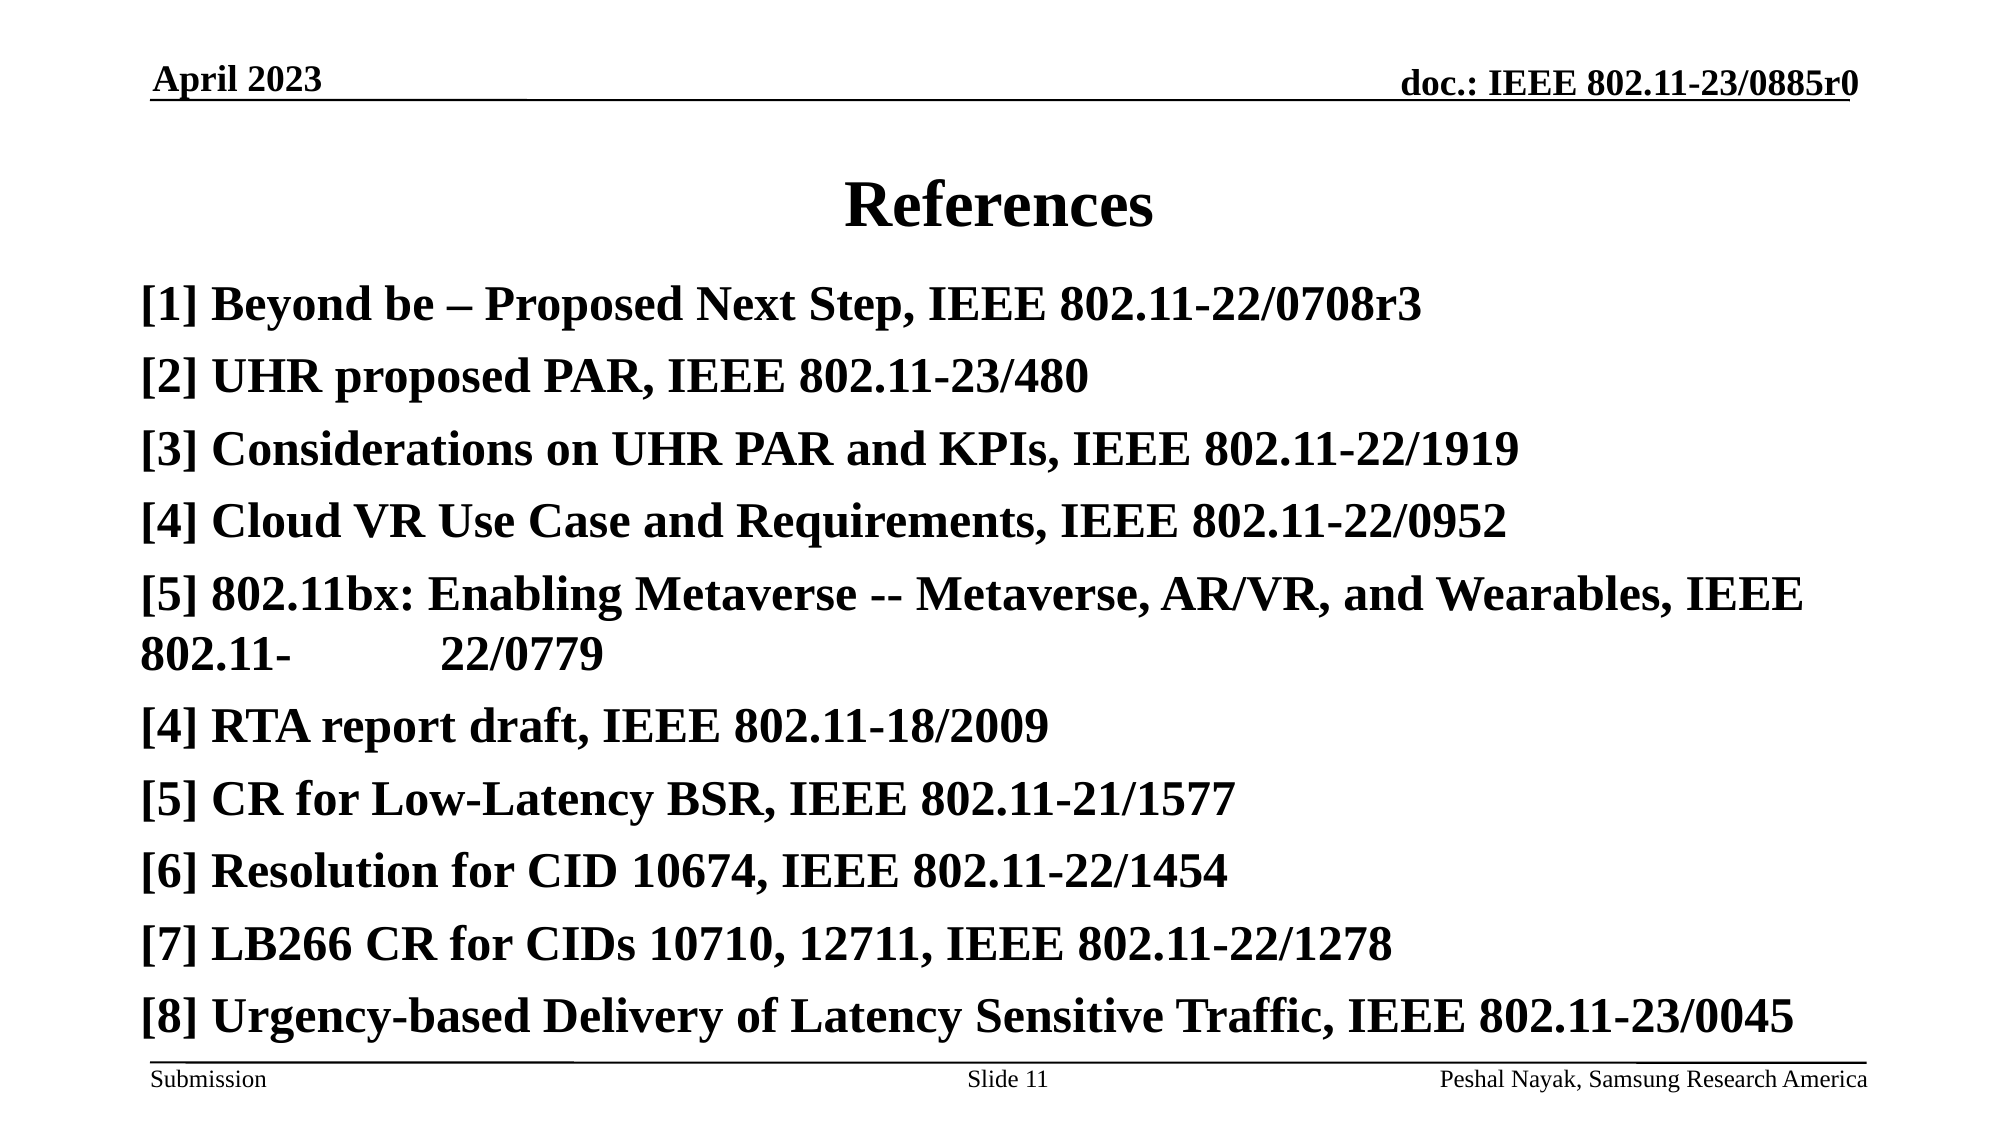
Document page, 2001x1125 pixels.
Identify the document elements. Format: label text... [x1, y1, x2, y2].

slide_number Slide 11 [950, 1061, 1067, 1123]
footer Peshal Nayak, Samsung Research America [1171, 1061, 1869, 1093]
list [1] Beyond be – Proposed Next Step, IEEE 802.11-22/0708r3 [2] UHR proposed PAR, IEEE 802.11-23/480 [3] Considerations on UHR PAR and KPIs, IEEE 802.11-22/1919 [4] Cloud VR Use Case and Requirements, IEEE 802.11-22/0952 [5] 802.11bx: Enabling Metaverse -- Metaverse, AR/VR, and Wearables, IEEE 802.11- 22/0779 [4] RTA report draft, IEEE 802.11-18/2009 [5] CR for Low-Latency BSR, IEEE 802.11-21/1577 [6] Resolution for CID 10674, IEEE 802.11-22/1454 [7] LB266 CR for CIDs 10710, 12711, IEEE 802.11-22/1278 [8] Urgency-based Delivery of Latency Sensitive Traffic, IEEE 802.11-23/0045 [124, 262, 1825, 938]
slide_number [152, 54, 563, 100]
title References [149, 112, 1850, 288]
